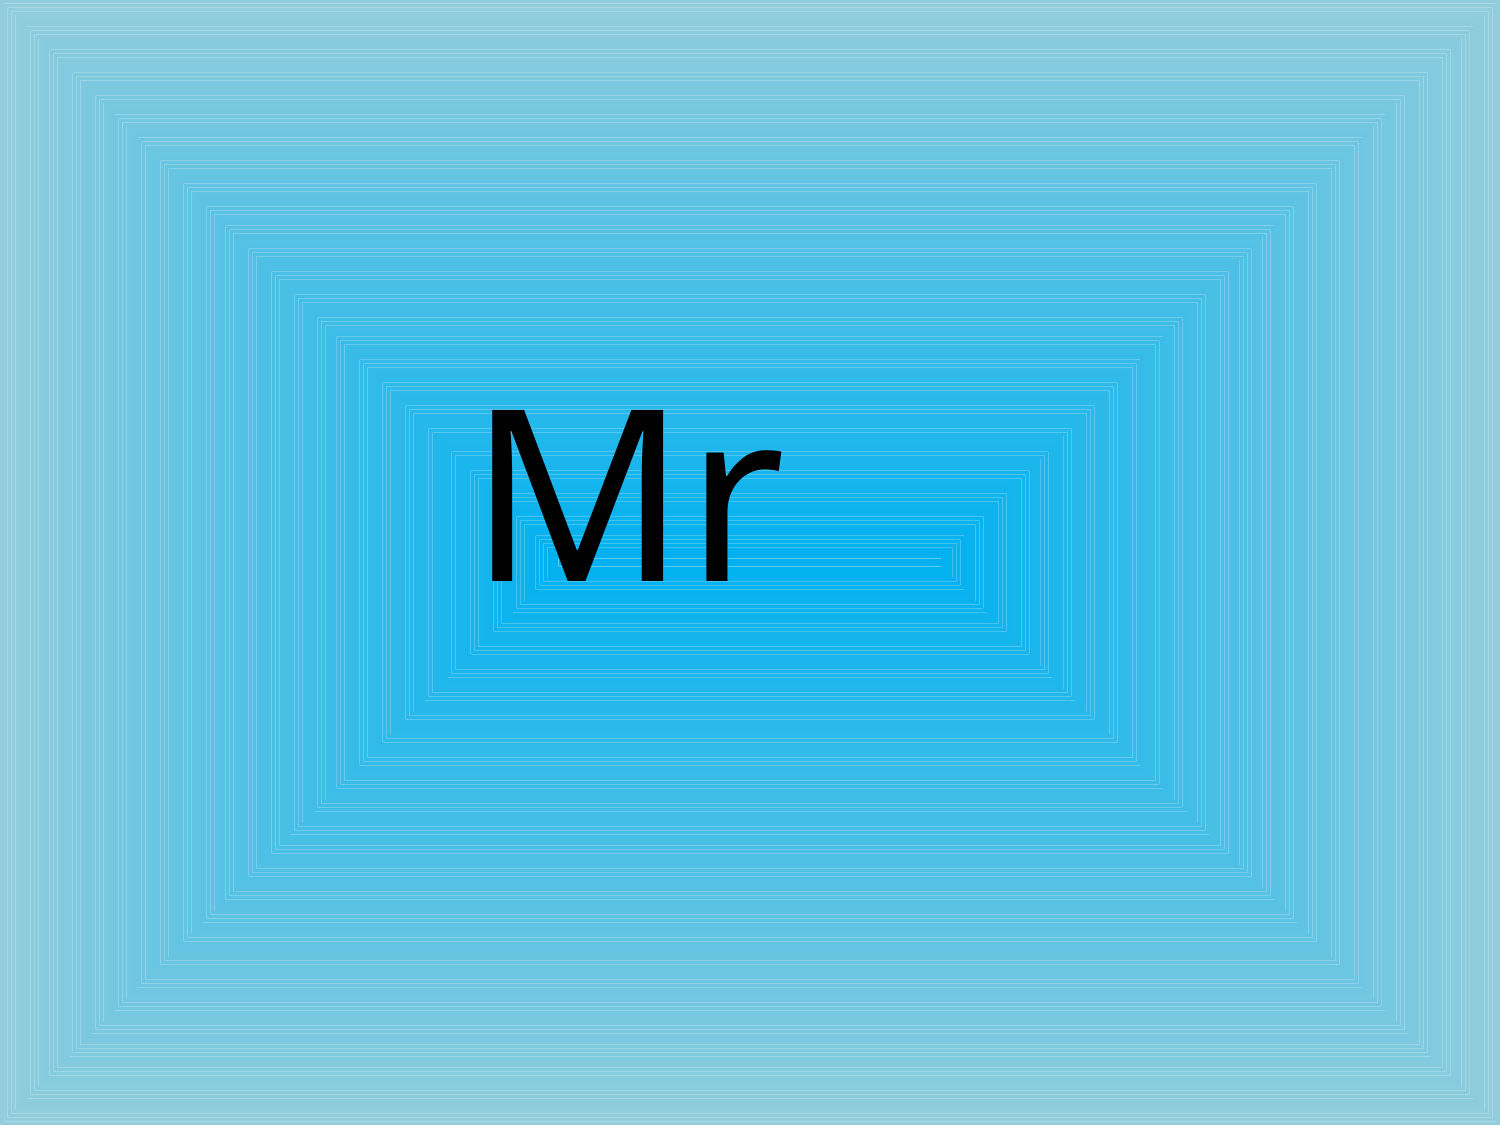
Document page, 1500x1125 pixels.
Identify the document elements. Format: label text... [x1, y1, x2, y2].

text_box Mr [454, 334, 1211, 638]
